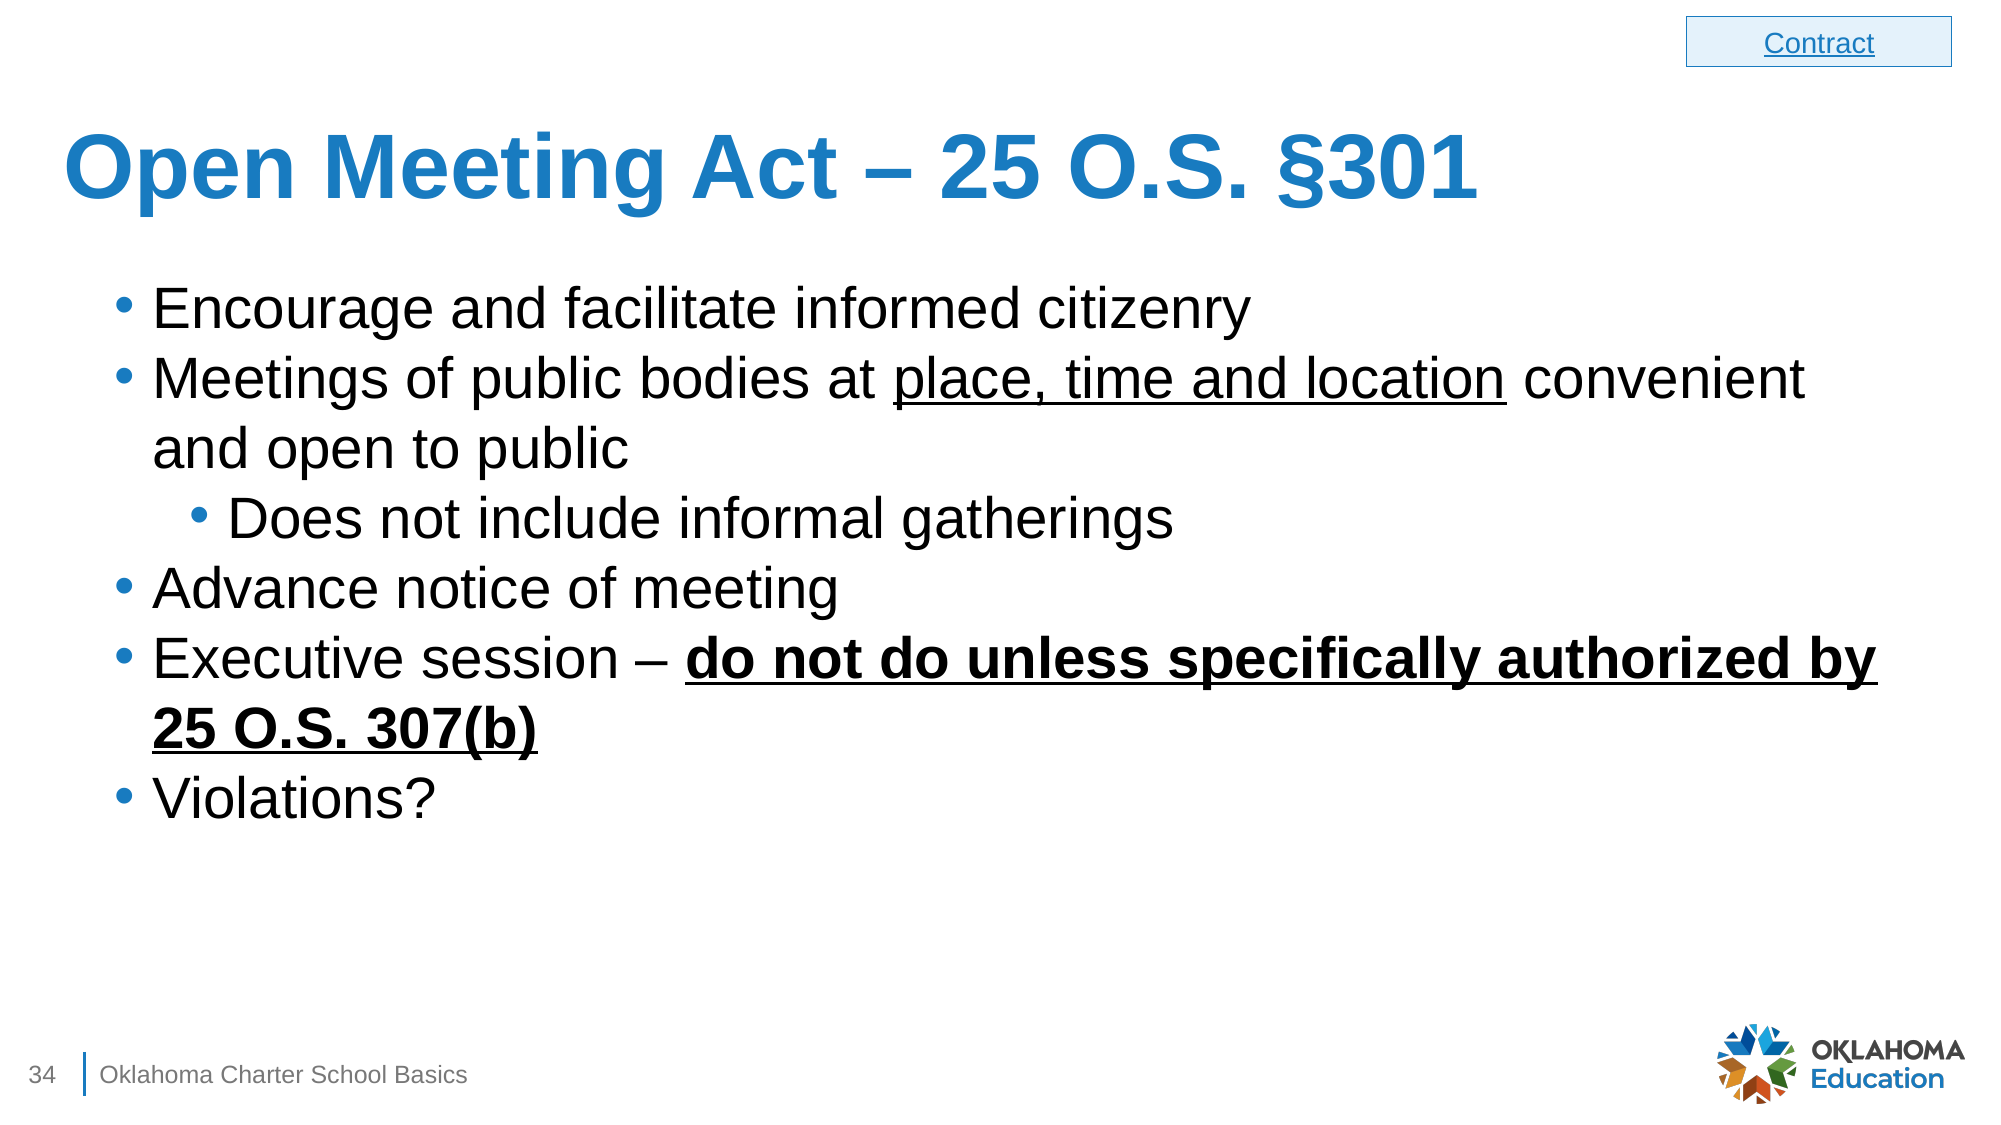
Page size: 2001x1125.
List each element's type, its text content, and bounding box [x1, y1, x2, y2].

slide_number 34 [0, 1043, 84, 1104]
list Encourage and facilitate informed citizenry Meetings of public bodies at place, time and location convenient and open to public Does not include informal gatherings Advance notice of meeting Executive session – do not do unless specifically authorized by 25 O.S. 307(b) Violations? [99, 262, 1900, 1048]
footer Oklahoma Charter School Basics [84, 1043, 1063, 1104]
picture [1717, 1024, 1965, 1104]
text_box Contract [1686, 16, 1952, 67]
title Open Meeting Act – 25 O.S. §301 [48, 59, 1952, 278]
